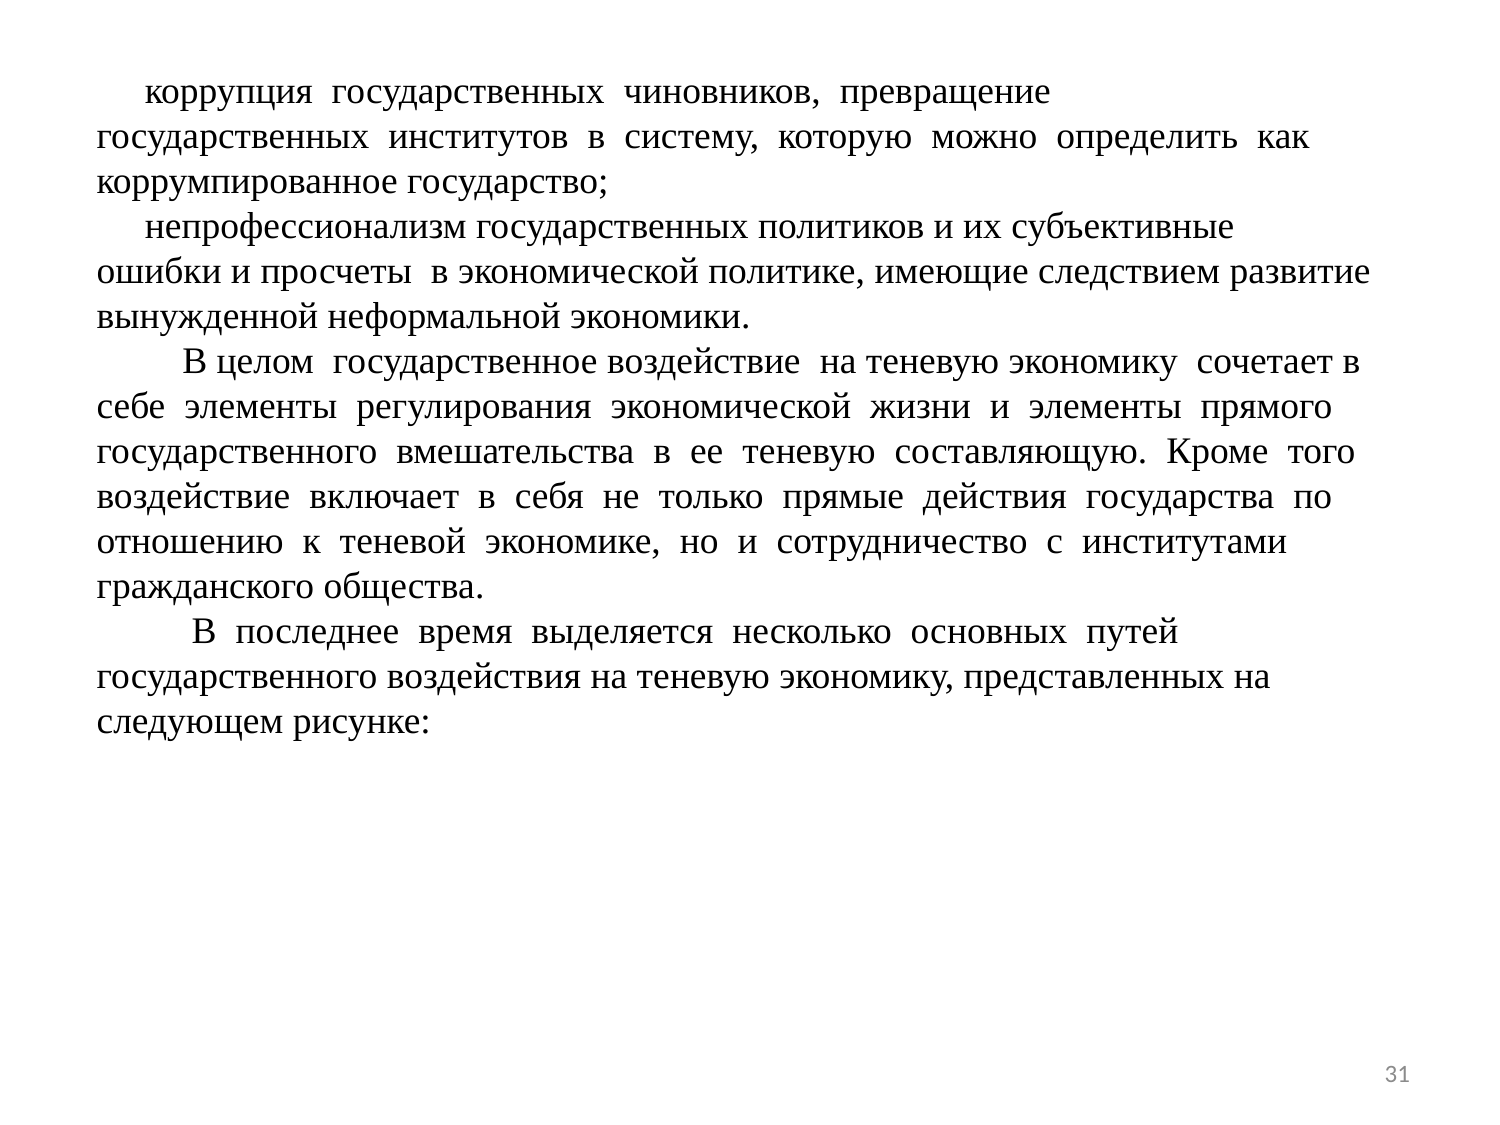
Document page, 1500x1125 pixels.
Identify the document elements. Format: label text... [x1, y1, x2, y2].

slide_number 31 [1074, 1042, 1425, 1103]
text_box  коррупция государственных чиновников, превращение государственных институтов в систему, которую можно определить как коррумпированное государство;  непрофессионализм государственных политиков и их субъективные ошибки и просчеты в экономической политике, имеющие следствием развитие вынужденной неформальной экономики. В целом государственное воздействие на теневую экономику сочетает в себе элементы регулирования экономической жизни и элементы прямого государственного вмешательства в ее теневую составляющую. Кроме того воздействие включает в себя не только прямые действия государства по отношению к теневой экономике, но и сотрудничество с институтами гражданского общества. В последнее время выделяется несколько основных путей государственного воздействия на теневую экономику, представленных на следующем рисунке: [81, 58, 1465, 749]
